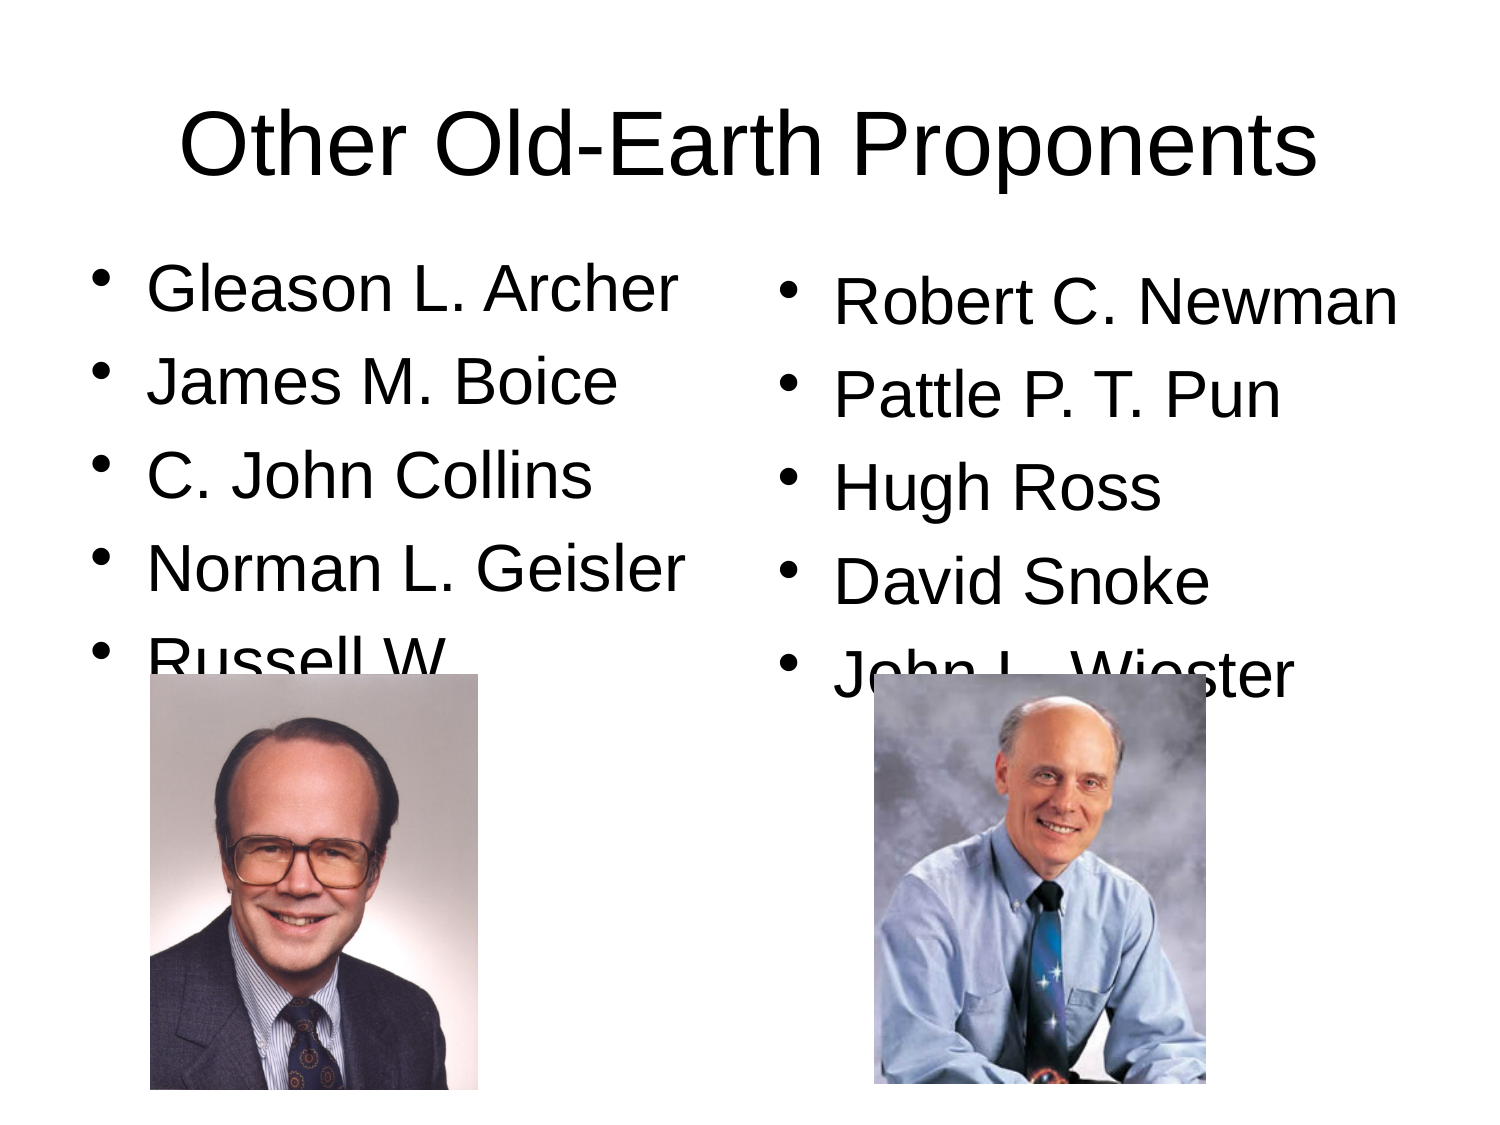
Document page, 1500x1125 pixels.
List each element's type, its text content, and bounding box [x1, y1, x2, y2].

picture [149, 674, 478, 1090]
list Robert C. Newman Pattle P. T. Pun Hugh Ross David Snoke John L. Wiester [762, 249, 1425, 763]
list Gleason L. Archer James M. Boice C. John Collins Norman L. Geisler Russell W. Maatman [75, 237, 738, 800]
picture [873, 674, 1206, 1084]
title Other Old-Earth Proponents [75, 45, 1425, 233]
